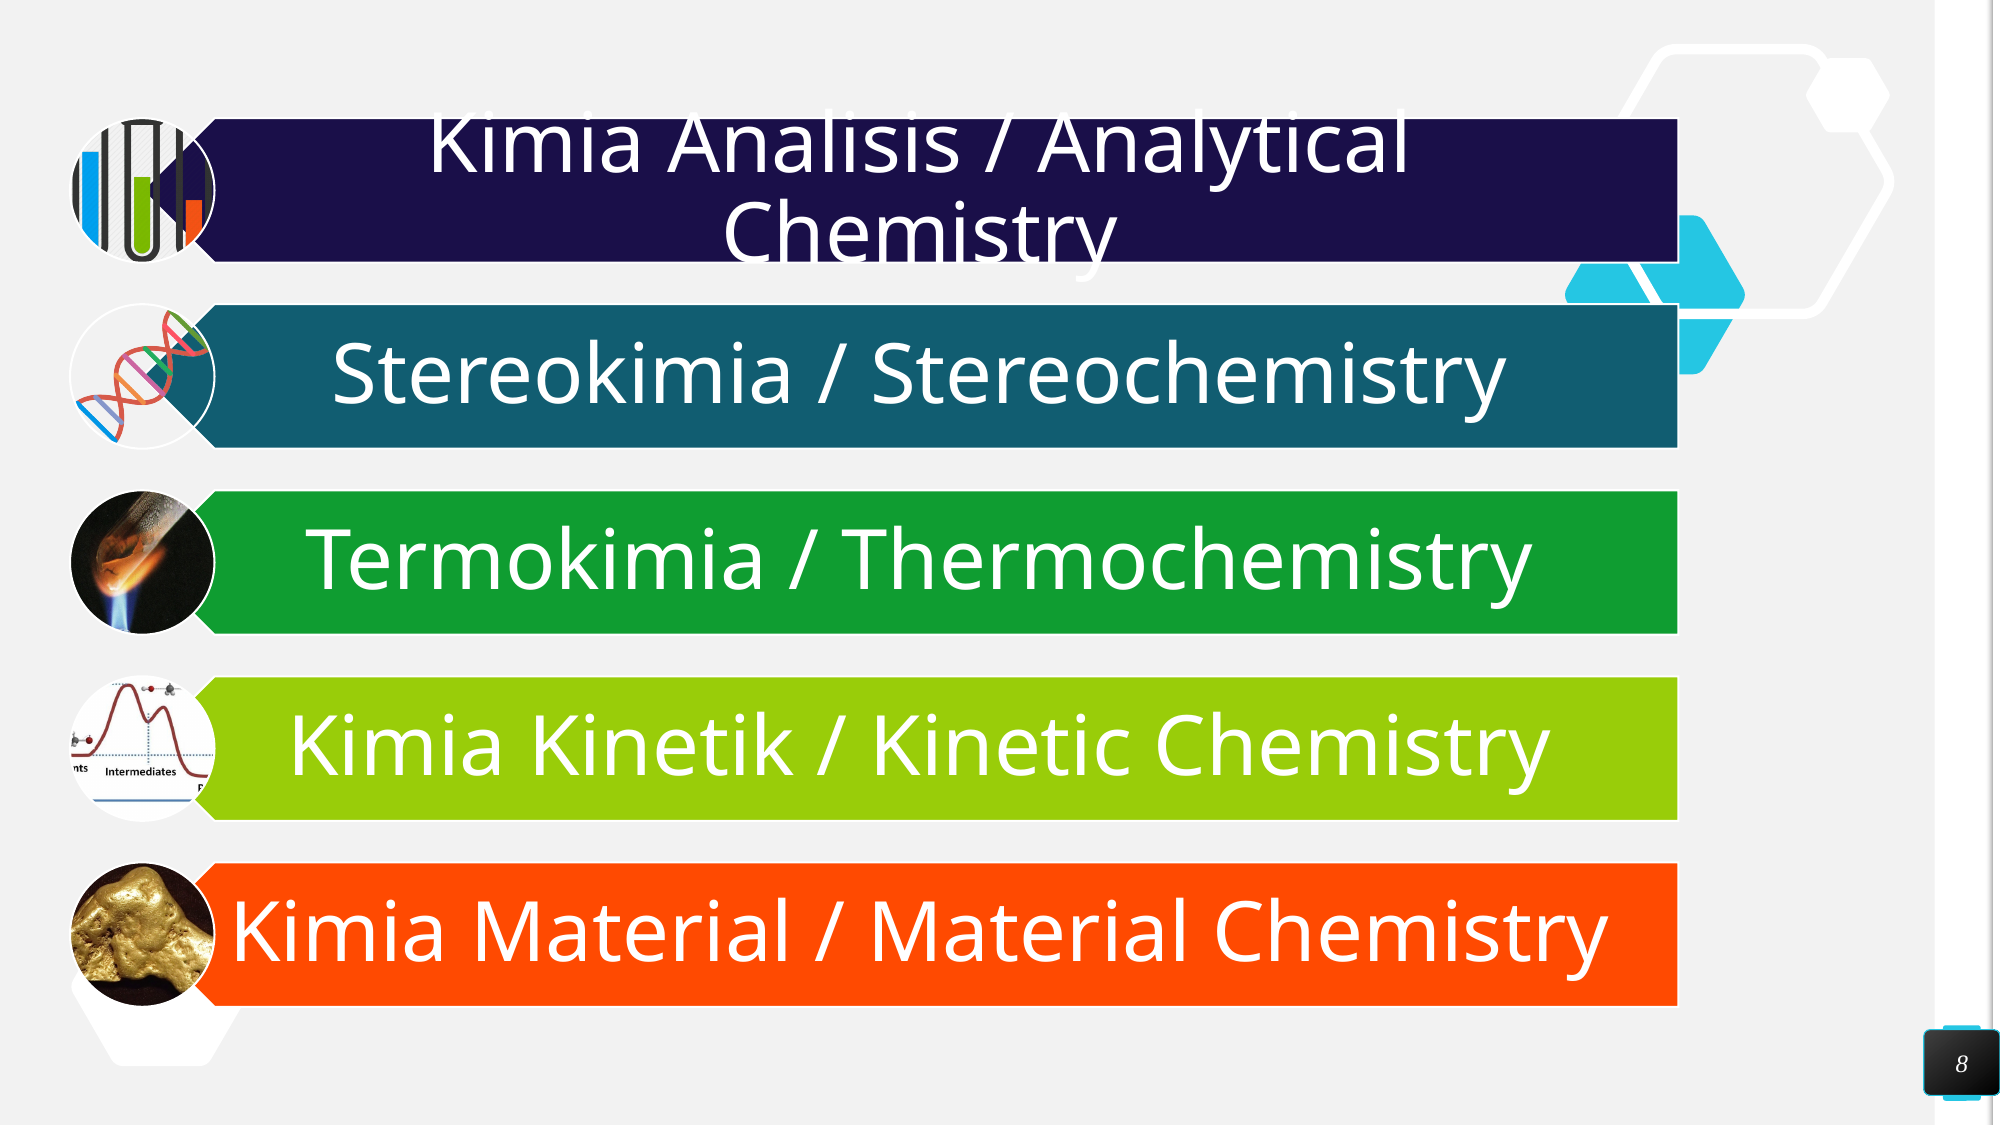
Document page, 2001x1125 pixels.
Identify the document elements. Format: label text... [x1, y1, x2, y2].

slide_number 8 [1923, 1029, 2000, 1096]
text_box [0, 117, 2000, 1007]
